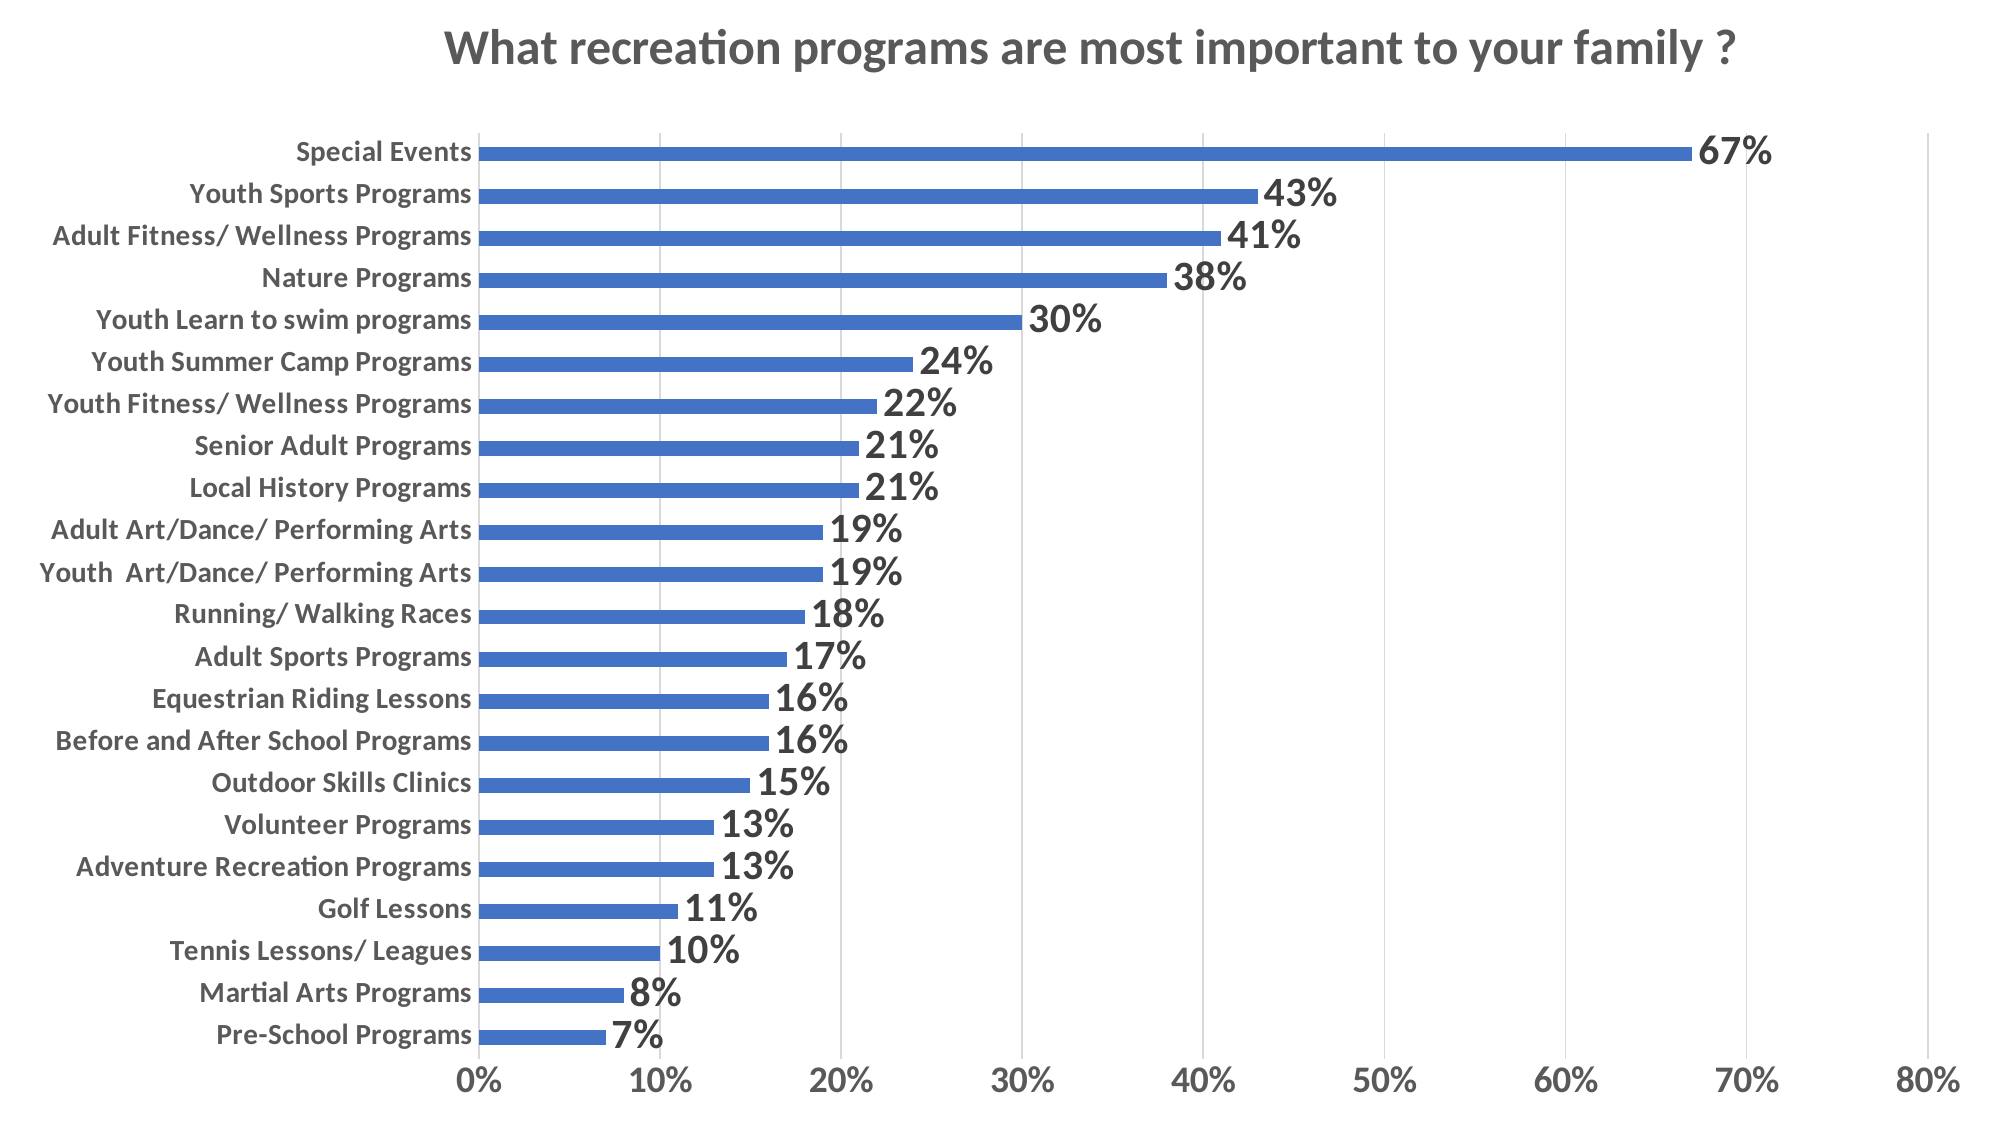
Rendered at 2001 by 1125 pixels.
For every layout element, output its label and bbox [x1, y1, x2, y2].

chart [0, 0, 2000, 1125]
